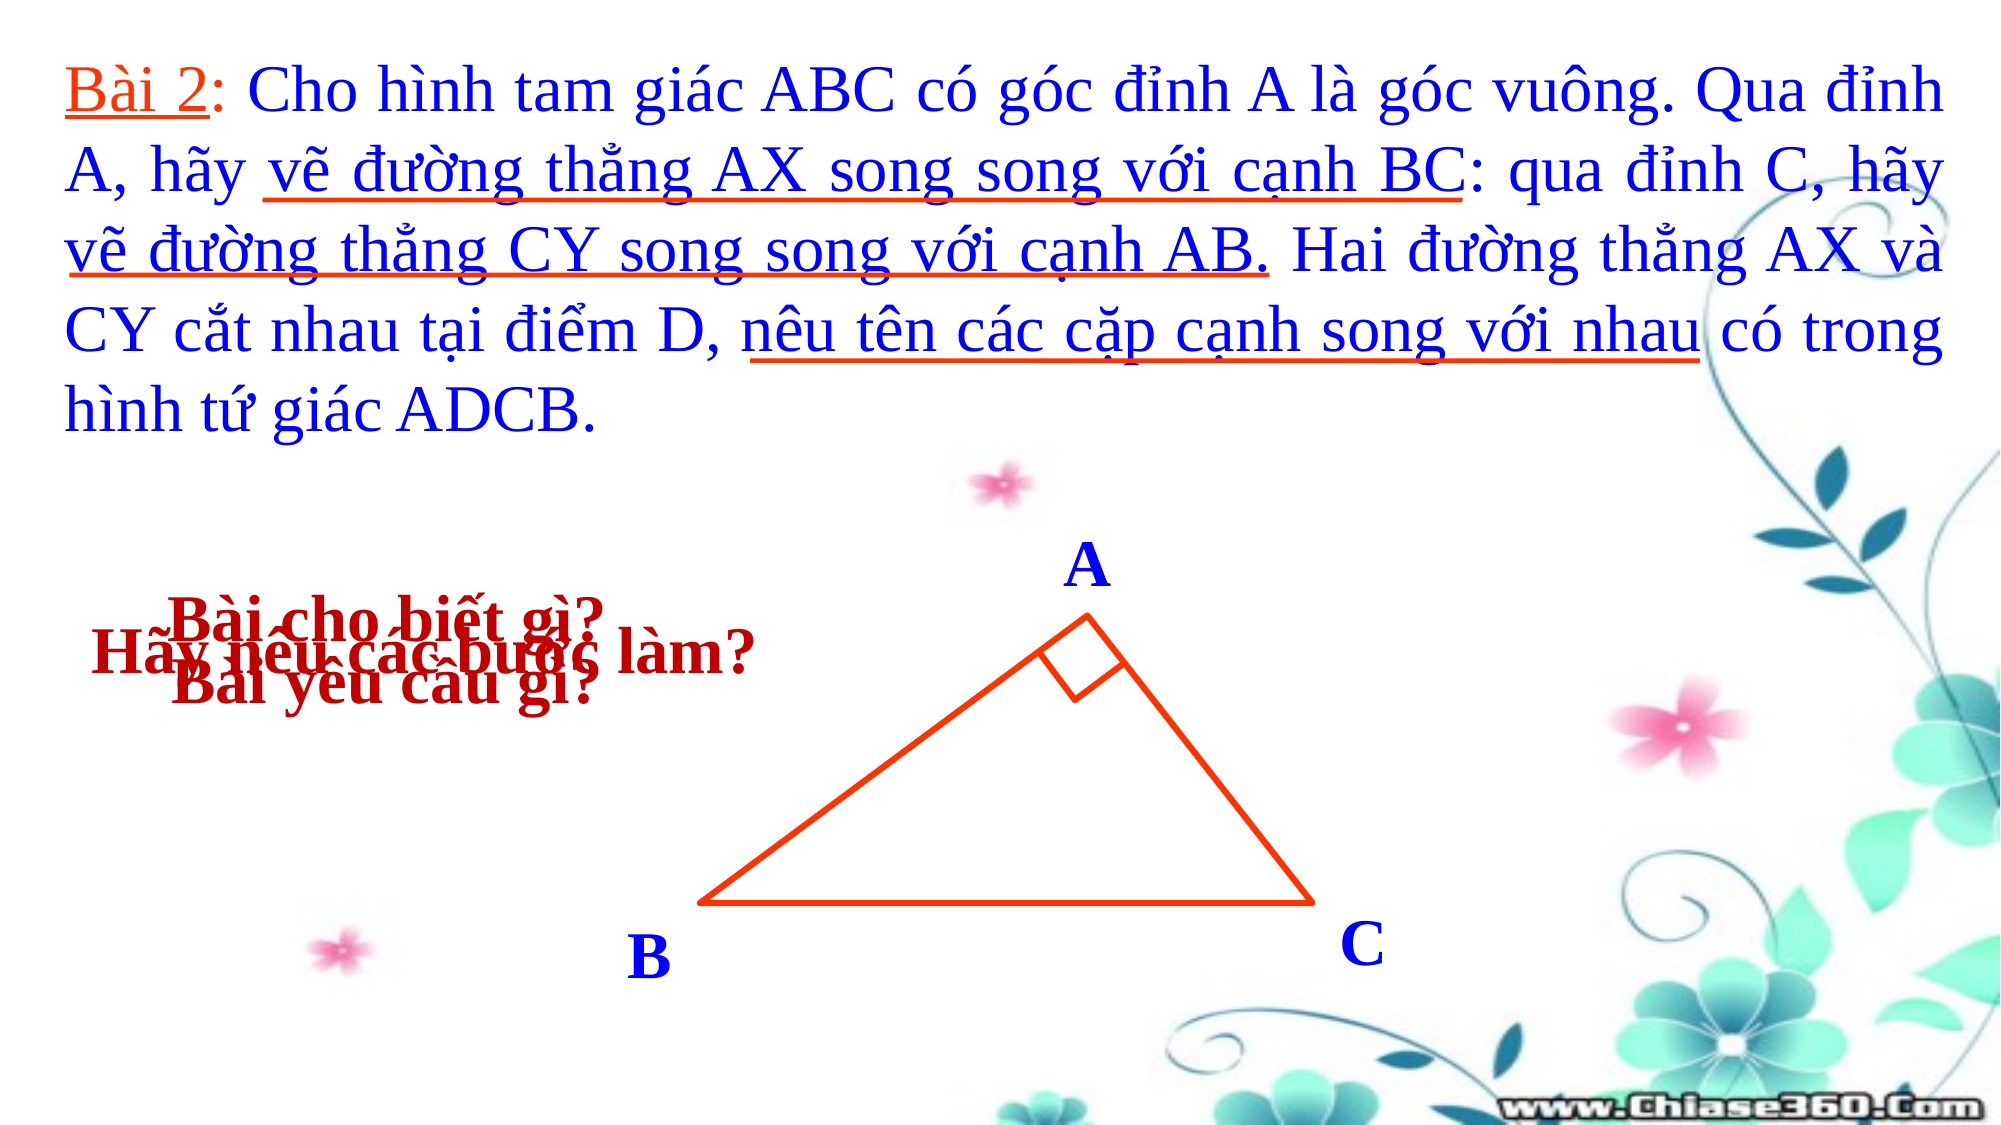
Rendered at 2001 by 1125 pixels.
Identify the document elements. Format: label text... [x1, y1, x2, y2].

text_box Bài 2: Cho hình tam giác ABC có góc đỉnh A là góc vuông. Qua đỉnh A, hãy vẽ đường thẳng AX song song với cạnh BC: qua đỉnh C, hãy vẽ đường thẳng CY song song với cạnh AB. Hai đường thẳng AX và CY cắt nhau tại điểm D, nêu tên các cặp cạnh song với nhau có trong hình tứ giác ADCB. [50, 37, 1963, 452]
text_box Bài yêu cầu gì? [37, 628, 607, 724]
text_box Hãy nêu các bước làm? [75, 599, 607, 695]
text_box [612, 512, 1401, 1001]
text_box Bài cho biết gì? [37, 567, 607, 628]
picture [0, 0, 2001, 1125]
